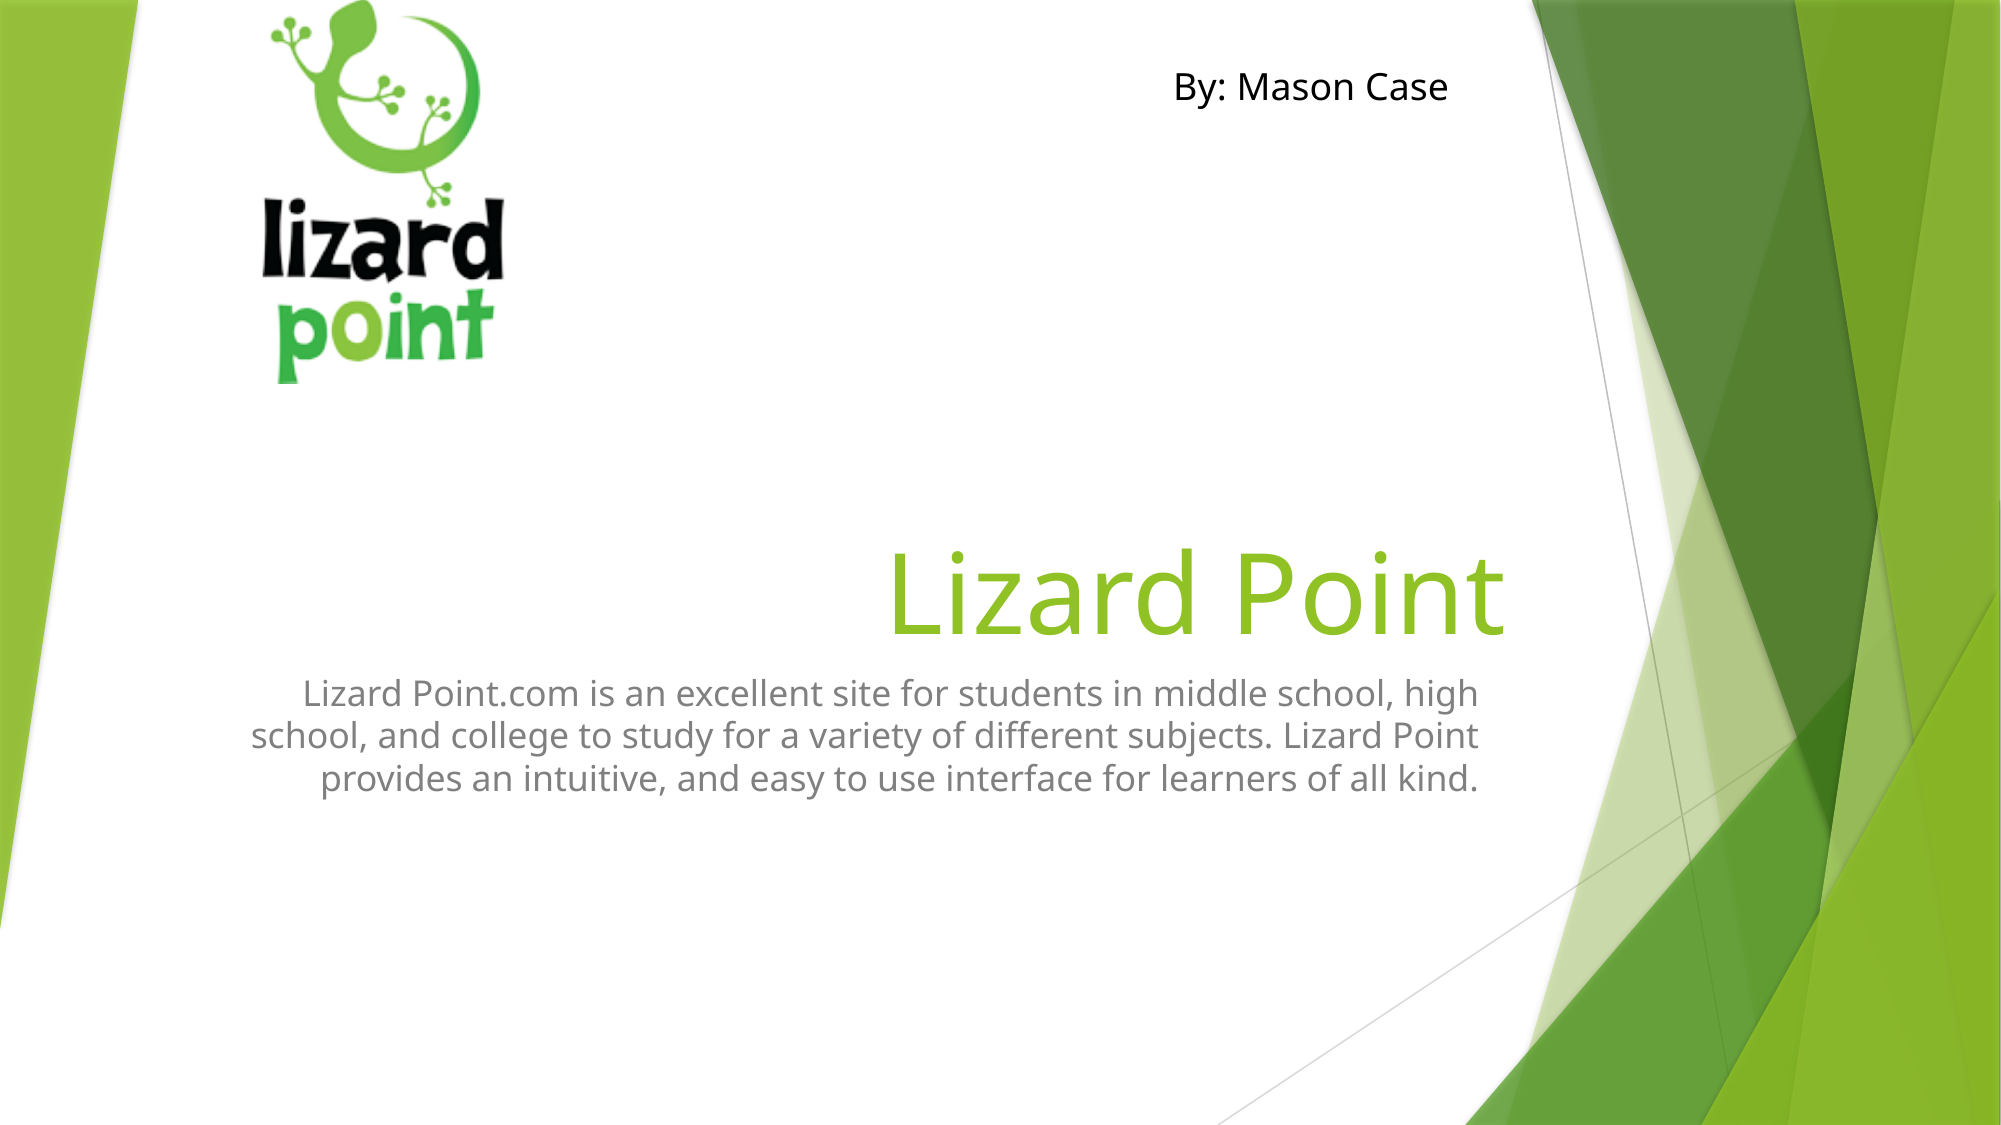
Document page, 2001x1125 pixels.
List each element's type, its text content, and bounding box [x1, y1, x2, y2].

picture [141, 0, 628, 385]
text_box By: Mason Case [1086, 55, 1537, 116]
title Lizard Point [247, 394, 1522, 665]
subtitle Lizard Point.com is an excellent site for students in middle school, high school, and college to study for a variety of different subjects. Lizard Point provides an intuitive, and easy to use interface for learners of all kind. [221, 663, 1496, 844]
